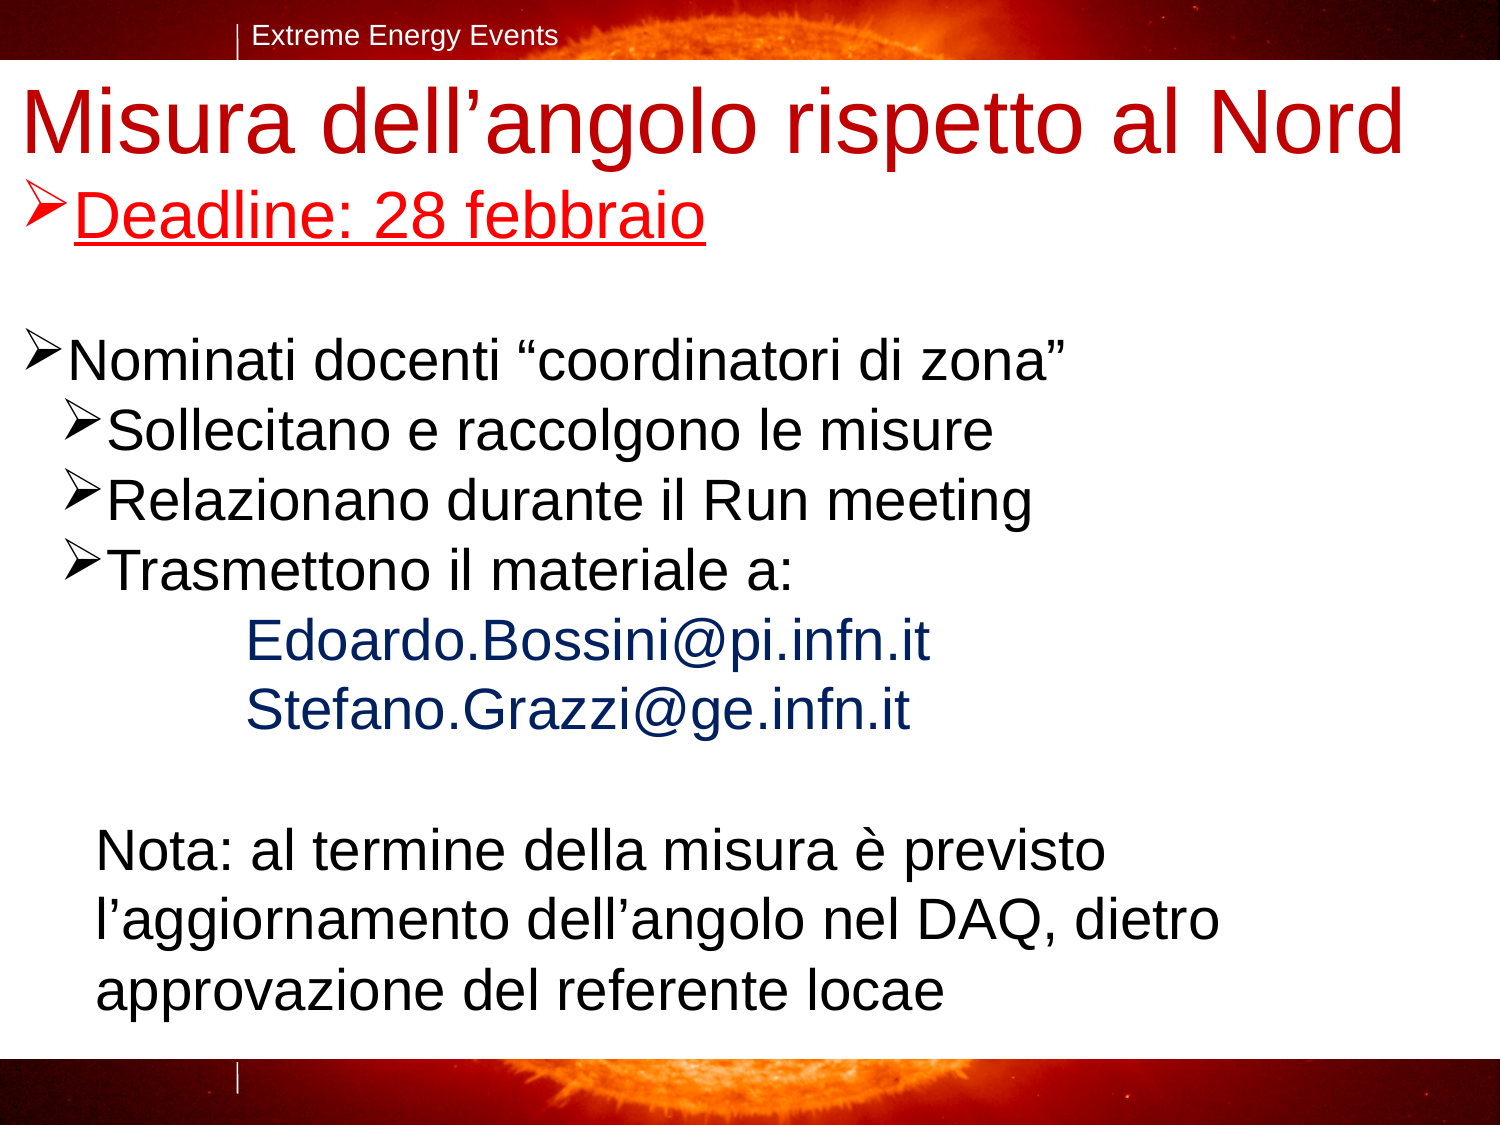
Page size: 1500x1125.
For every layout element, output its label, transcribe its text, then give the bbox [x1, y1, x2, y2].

picture [0, 1059, 1500, 1125]
text_box Misura dell’angolo rispetto al Nord Deadline: 28 febbraio Nominati docenti “coordinatori di zona” Sollecitano e raccolgono le misure Relazionano durante il Run meeting Trasmettono il materiale a: Edoardo.Bossini@pi.infn.it Stefano.Grazzi@ge.infn.it Nota: al termine della misura è previsto l’aggiornamento dell’angolo nel DAQ, dietro approvazione del referente locae [5, 54, 1489, 1029]
picture [0, 0, 1500, 60]
